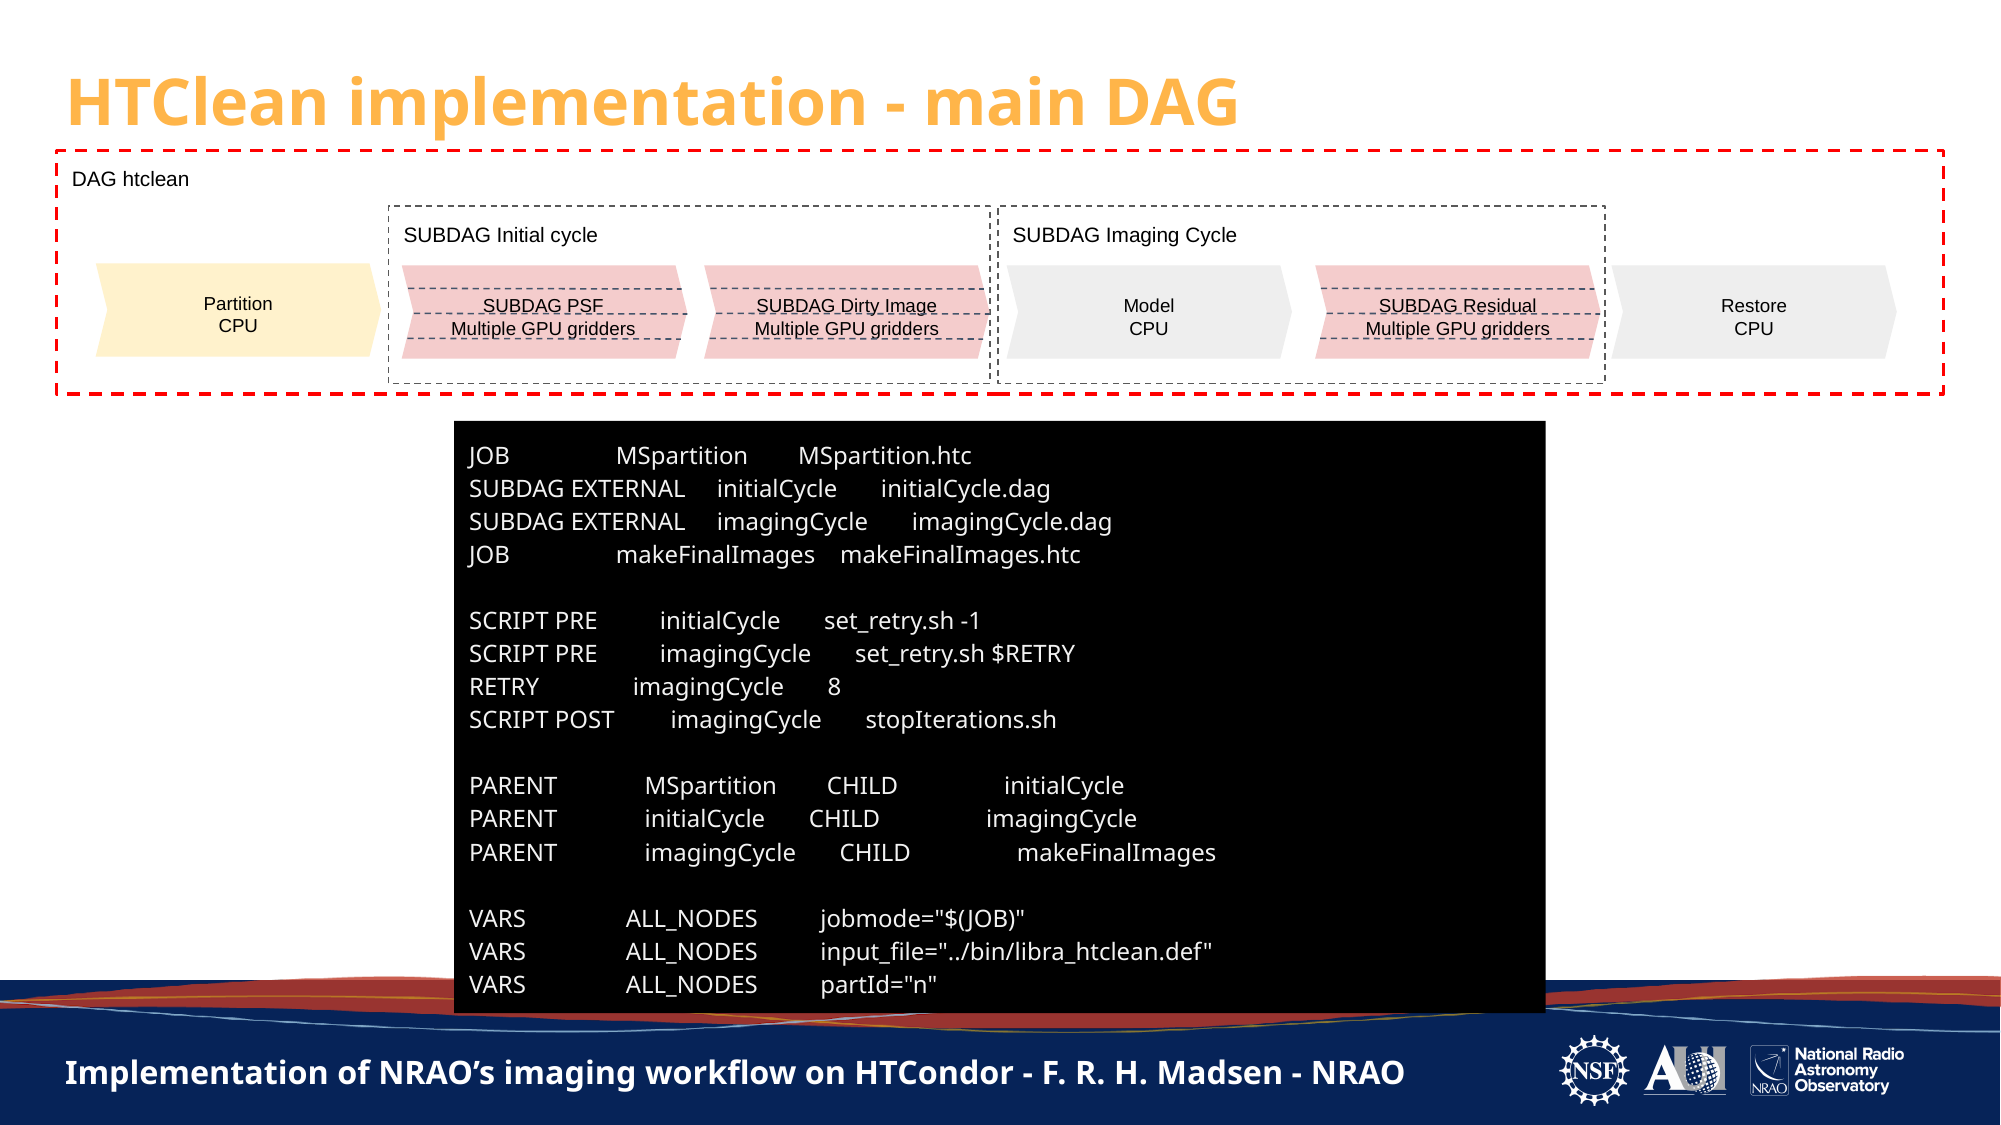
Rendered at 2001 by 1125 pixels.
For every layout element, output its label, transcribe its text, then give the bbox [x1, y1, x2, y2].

text_box JOB MSpartition MSpartition.htc SUBDAG EXTERNAL initialCycle initialCycle.dag SUBDAG EXTERNAL imagingCycle imagingCycle.dag JOB makeFinalImages makeFinalImages.htc SCRIPT PRE initialCycle set_retry.sh -1 SCRIPT PRE imagingCycle set_retry.sh $RETRY RETRY imagingCycle 8 SCRIPT POST imagingCycle stopIterations.sh PARENT MSpartition CHILD initialCycle PARENT initialCycle CHILD imagingCycle PARENT imagingCycle CHILD makeFinalImages VARS ALL_NODES jobmode="$(JOB)" VARS ALL_NODES input_file="../bin/libra_htclean.def" VARS ALL_NODES partId="n" [454, 420, 1546, 1014]
picture [1559, 1035, 1904, 1106]
picture [0, 980, 2000, 1033]
title HTClean implementation - main DAG [50, 2, 1776, 148]
title Implementation of NRAO’s imaging workflow on HTCondor - F. R. H. Madsen - NRAO [50, 1041, 1528, 1100]
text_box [56, 150, 1944, 395]
